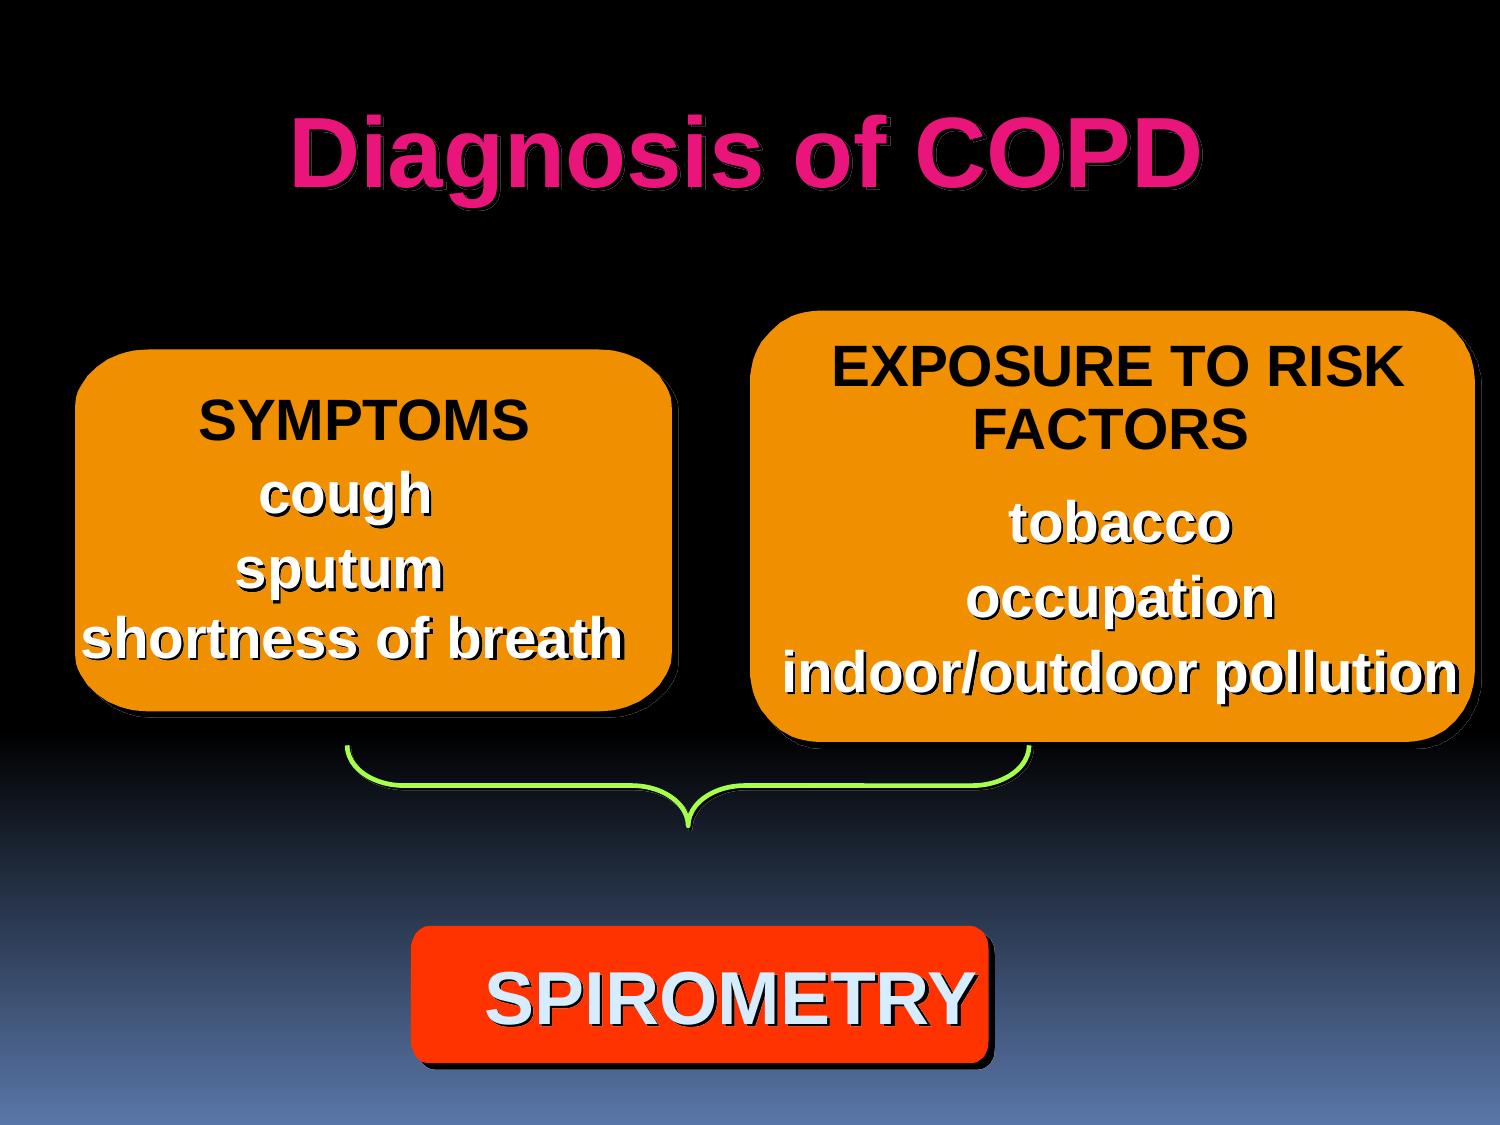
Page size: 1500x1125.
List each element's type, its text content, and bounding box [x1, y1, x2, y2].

text_box SYMPTOMS [198, 381, 531, 452]
text_box [750, 310, 1475, 742]
text_box [86, 349, 672, 712]
text_box [355, 941, 919, 1048]
text_box EXPOSURE TO RISK FACTORS [831, 335, 1406, 462]
text_box [839, 325, 1424, 633]
text_box indoor/outdoor pollution [781, 633, 1460, 704]
text_box Diagnosis of COPD [288, 87, 1205, 208]
text_box [412, 925, 989, 1064]
text_box tobacco [1008, 483, 1233, 554]
text_box cough [258, 455, 433, 526]
text_box SPIROMETRY [484, 949, 979, 1040]
text_box [76, 377, 463, 689]
text_box sputum [234, 530, 445, 599]
text_box [347, 745, 1030, 826]
text_box [207, 71, 1325, 198]
text_box shortness of breath [80, 599, 626, 670]
text_box occupation [965, 559, 1276, 630]
